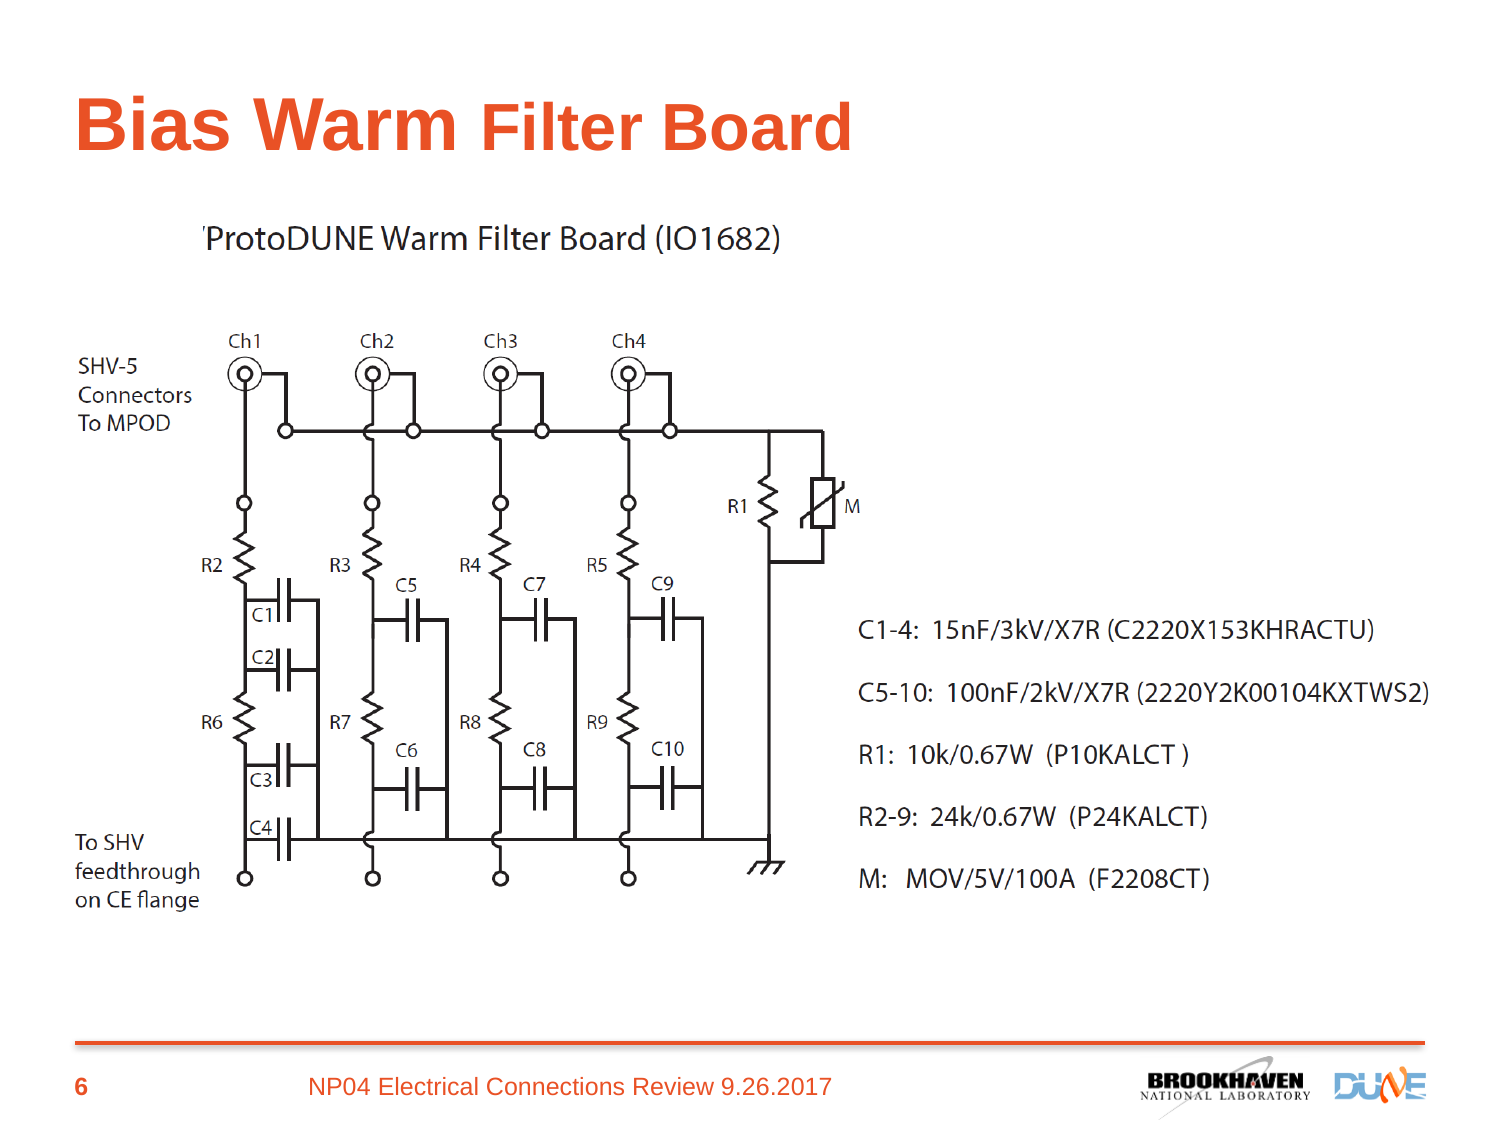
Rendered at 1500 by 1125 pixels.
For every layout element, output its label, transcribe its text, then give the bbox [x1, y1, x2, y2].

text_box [49, 203, 1436, 926]
title Bias Warm Filter Board [74, 75, 1425, 164]
picture [1333, 1064, 1427, 1104]
footer NP04 Electrical Connections Review 9.26.2017 [308, 1074, 1022, 1101]
picture [1140, 1056, 1310, 1120]
slide_number 6 [74, 1074, 145, 1101]
